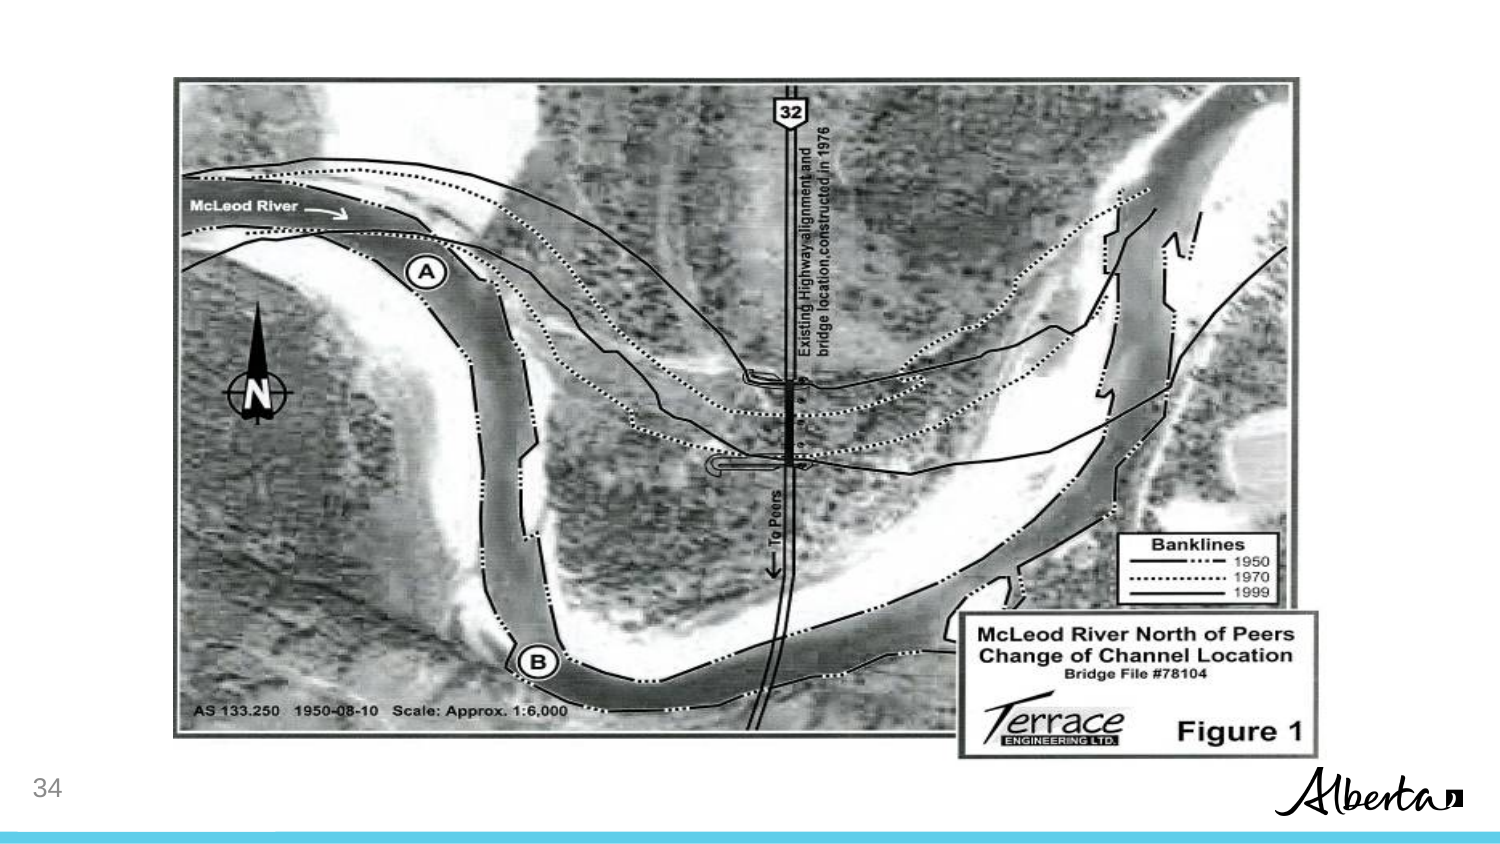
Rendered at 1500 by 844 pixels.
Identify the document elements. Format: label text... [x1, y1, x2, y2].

slide_number 34 [17, 764, 356, 810]
picture [173, 77, 1463, 816]
